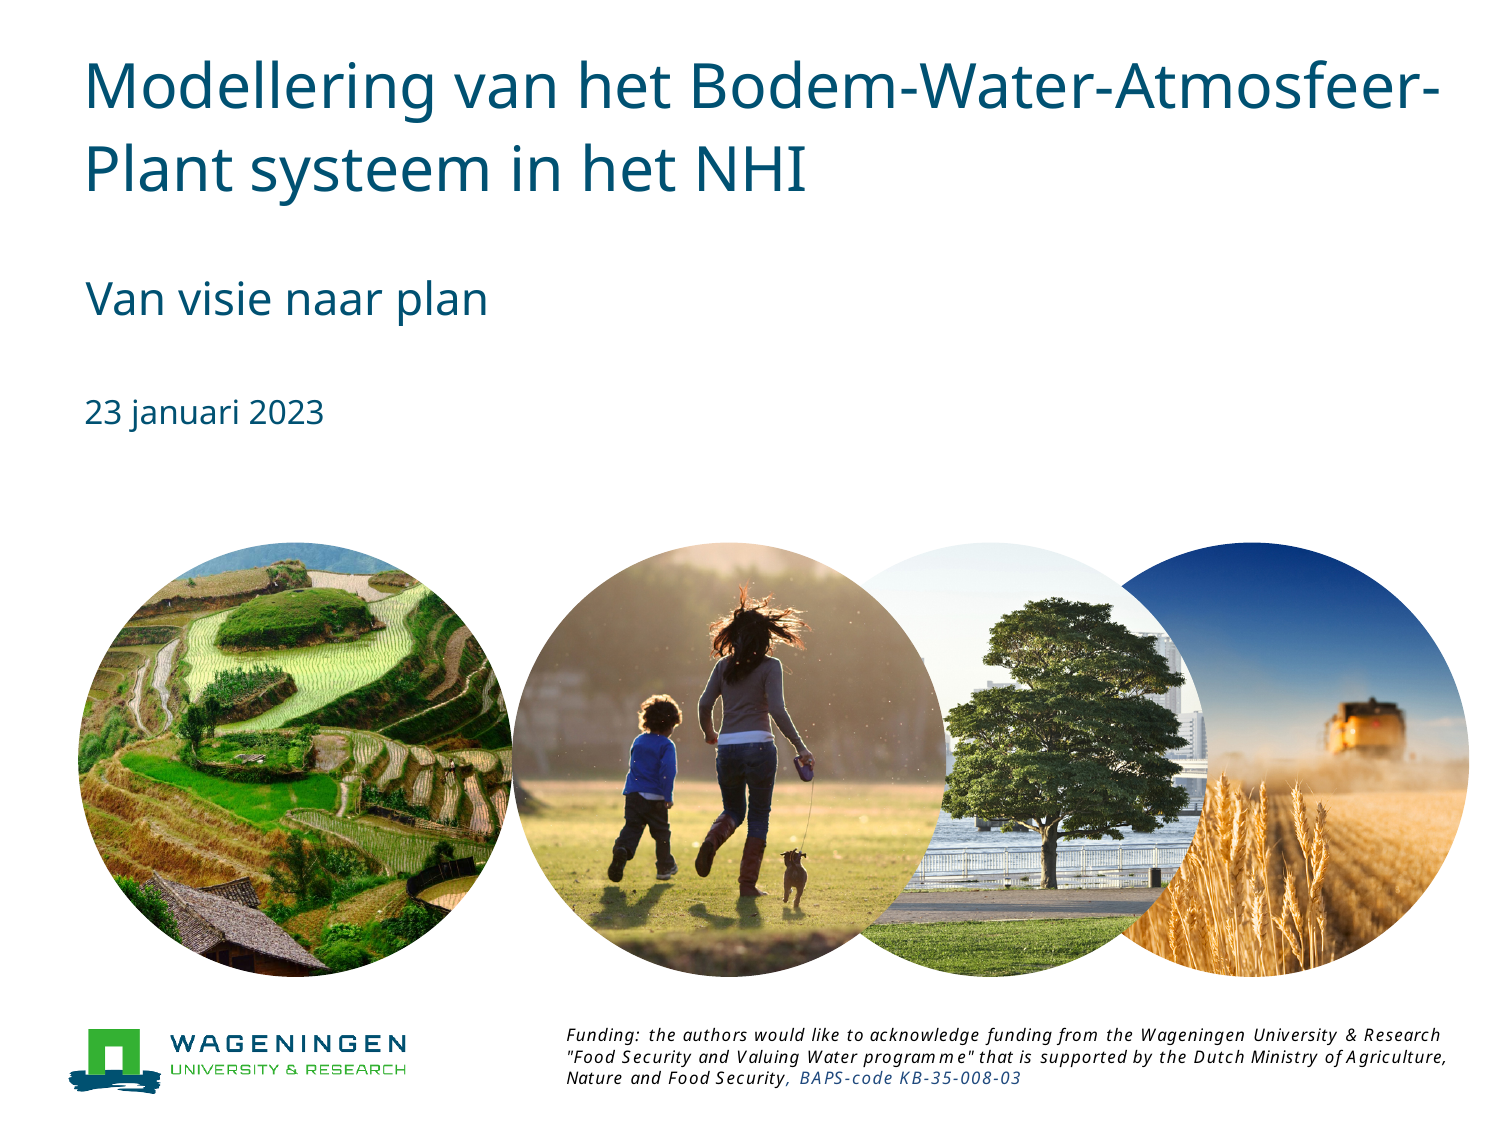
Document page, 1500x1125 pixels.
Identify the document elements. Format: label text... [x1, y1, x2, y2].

list Van visie naar plan [79, 265, 1466, 327]
title Modellering van het Bodem-Water-Atmosfeer-Plant systeem in het NHI [80, 37, 1466, 252]
picture [0, 0, 1500, 1125]
list 23 januari 2023 [78, 371, 1465, 432]
